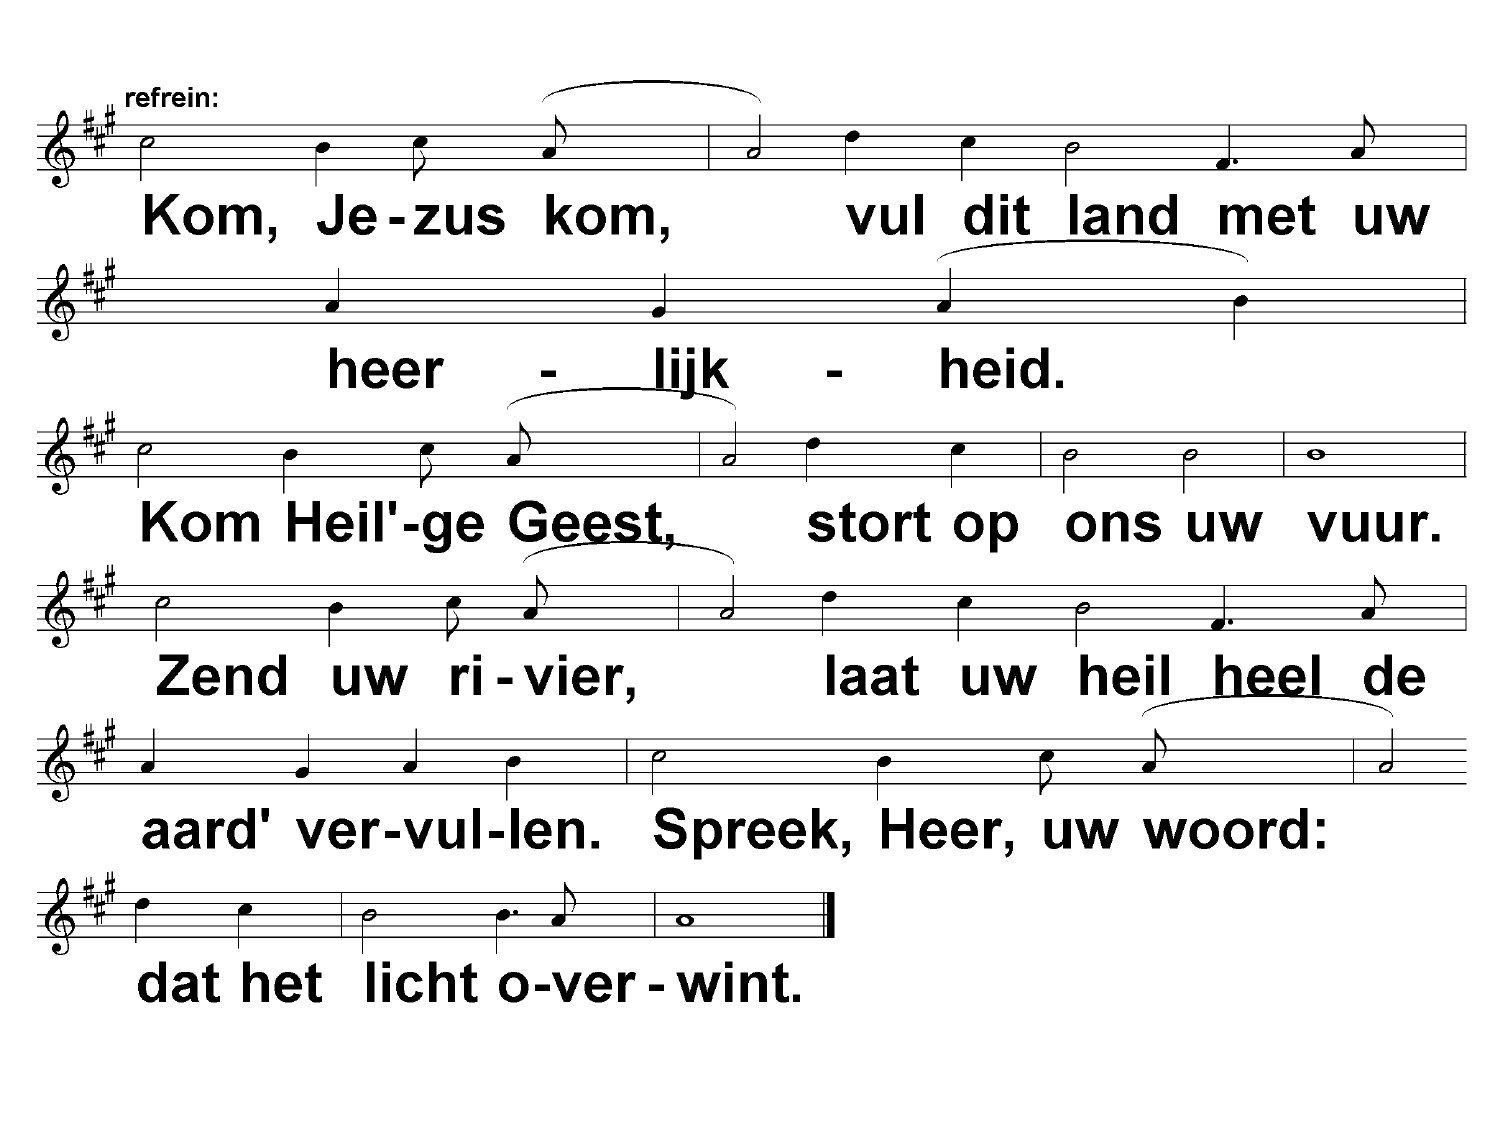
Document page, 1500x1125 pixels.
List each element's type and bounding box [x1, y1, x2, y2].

picture [12, 42, 1475, 1021]
